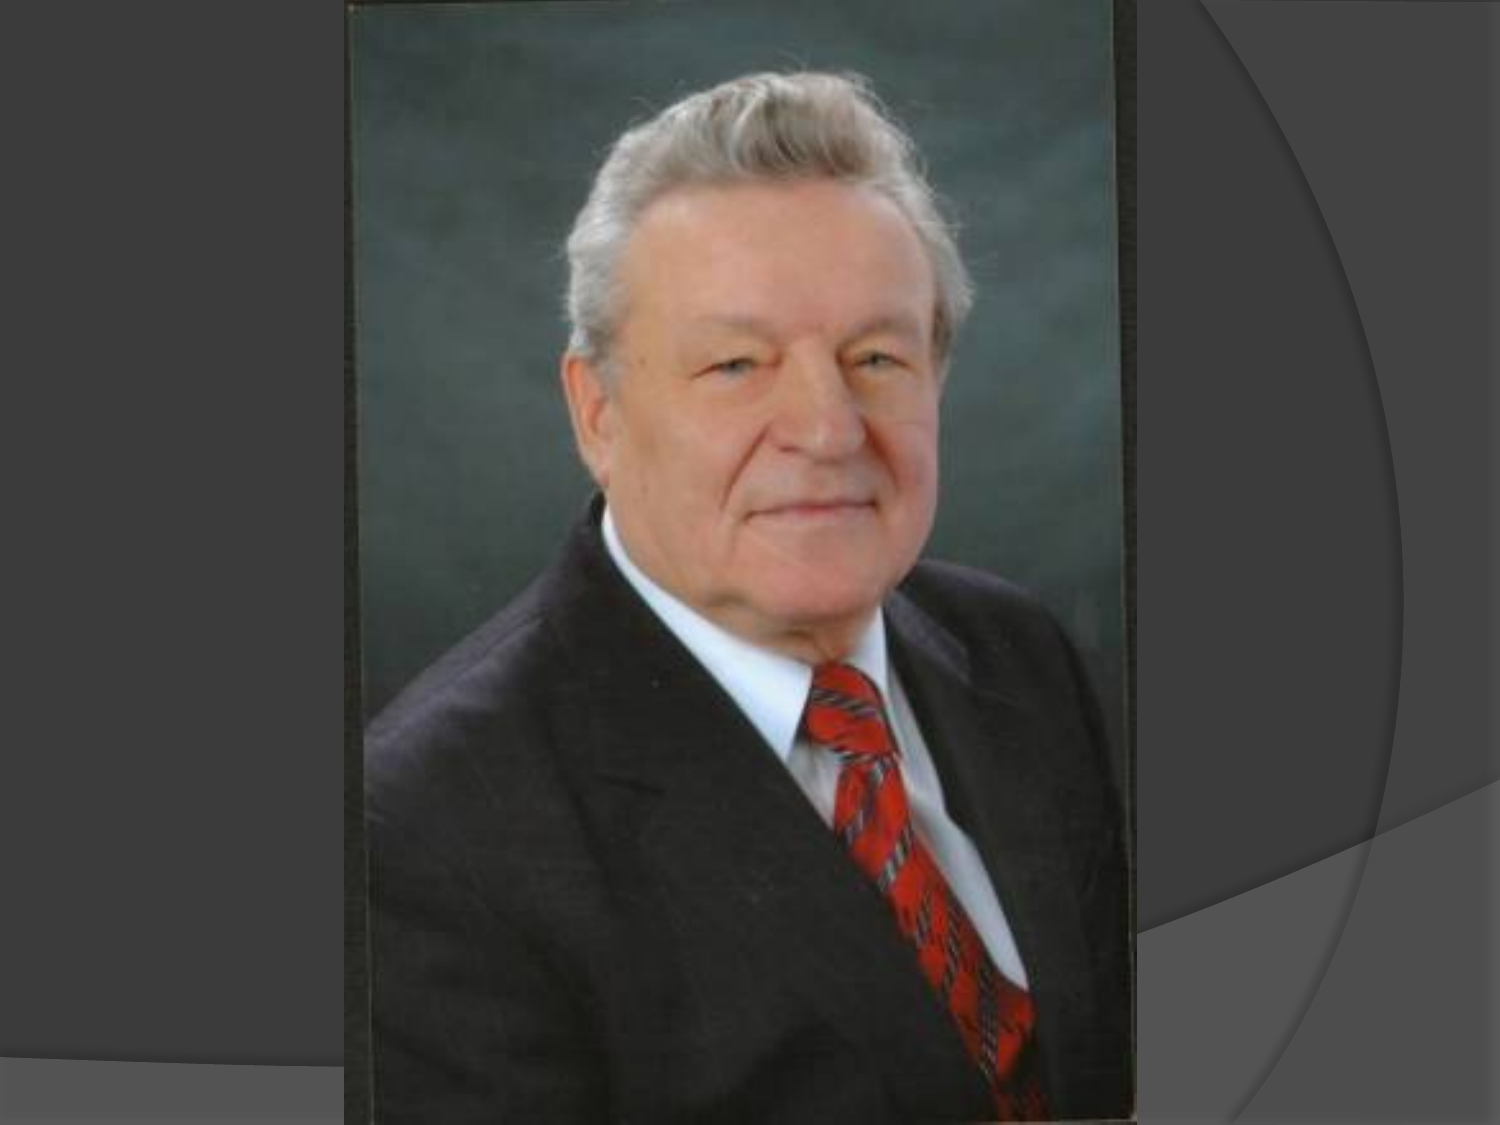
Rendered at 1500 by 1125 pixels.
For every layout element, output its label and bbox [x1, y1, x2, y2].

list [344, 0, 1137, 1125]
